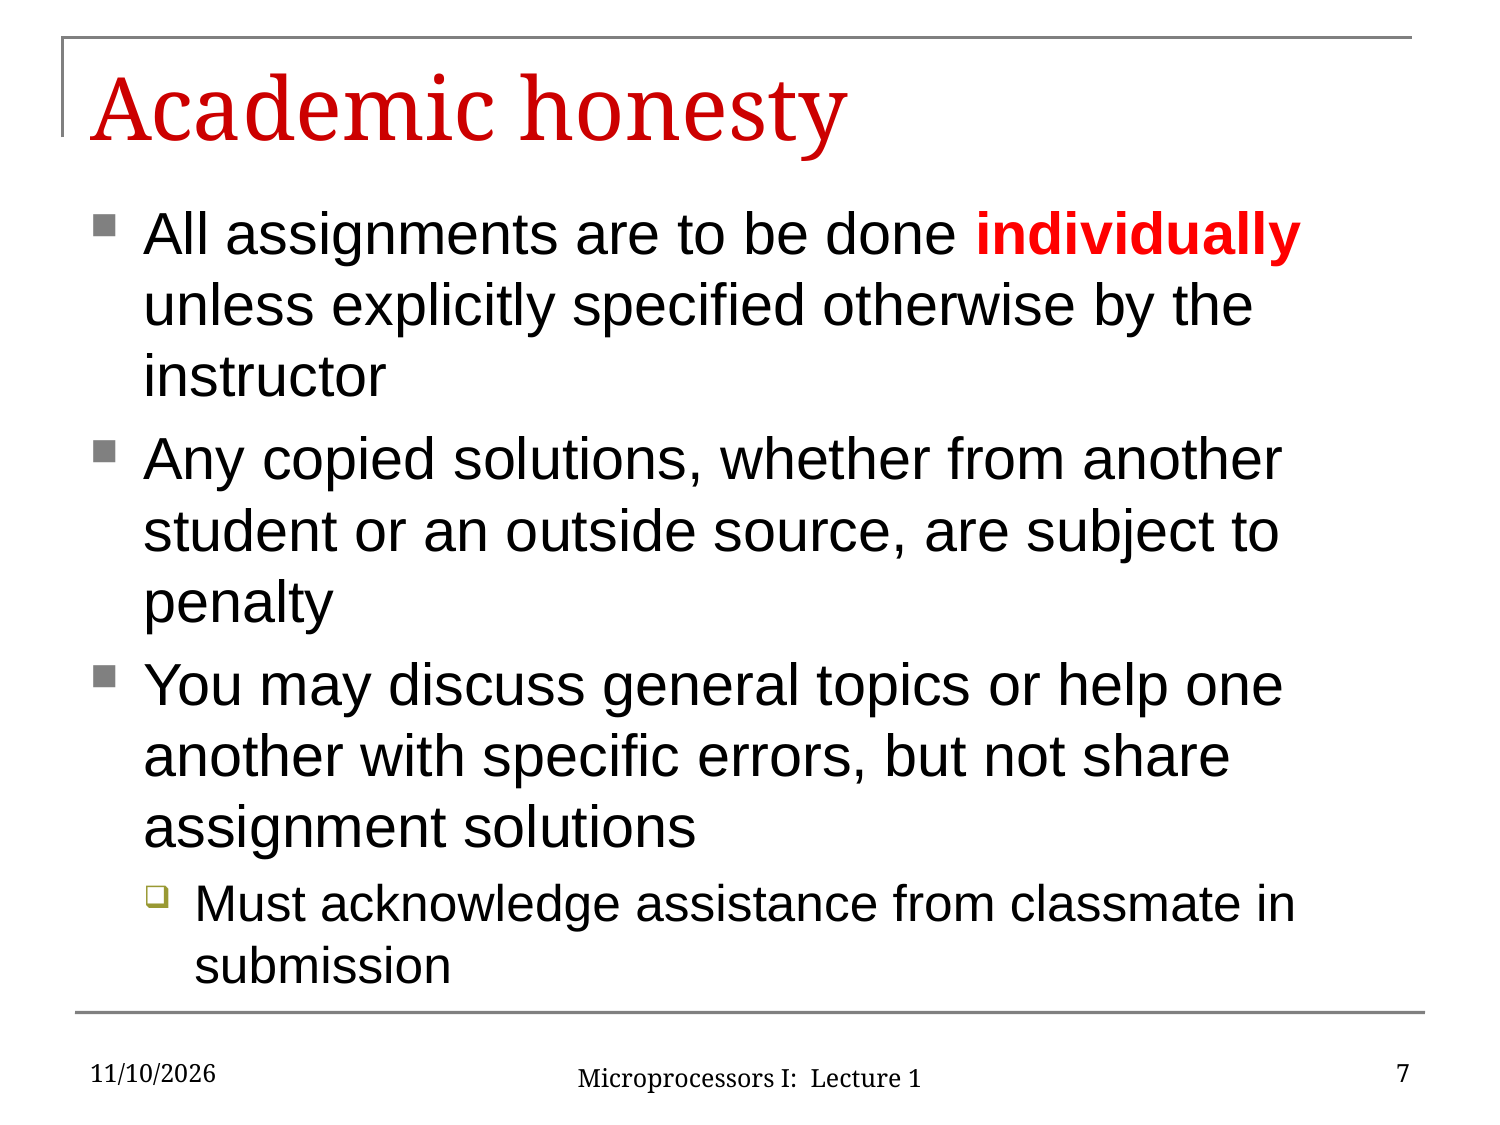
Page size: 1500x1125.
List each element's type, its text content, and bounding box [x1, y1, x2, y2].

slide_number 7 [1074, 1023, 1426, 1100]
title Academic honesty [75, 45, 1425, 163]
list All assignments are to be done individually unless explicitly specified otherwise by the instructor Any copied solutions, whether from another student or an outside source, are subject to penalty You may discuss general topics or help one another with specific errors, but not share assignment solutions Must acknowledge assistance from classmate in submission [75, 187, 1425, 1006]
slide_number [74, 1023, 426, 1100]
footer Microprocessors I: Lecture 1 [512, 1024, 988, 1101]
